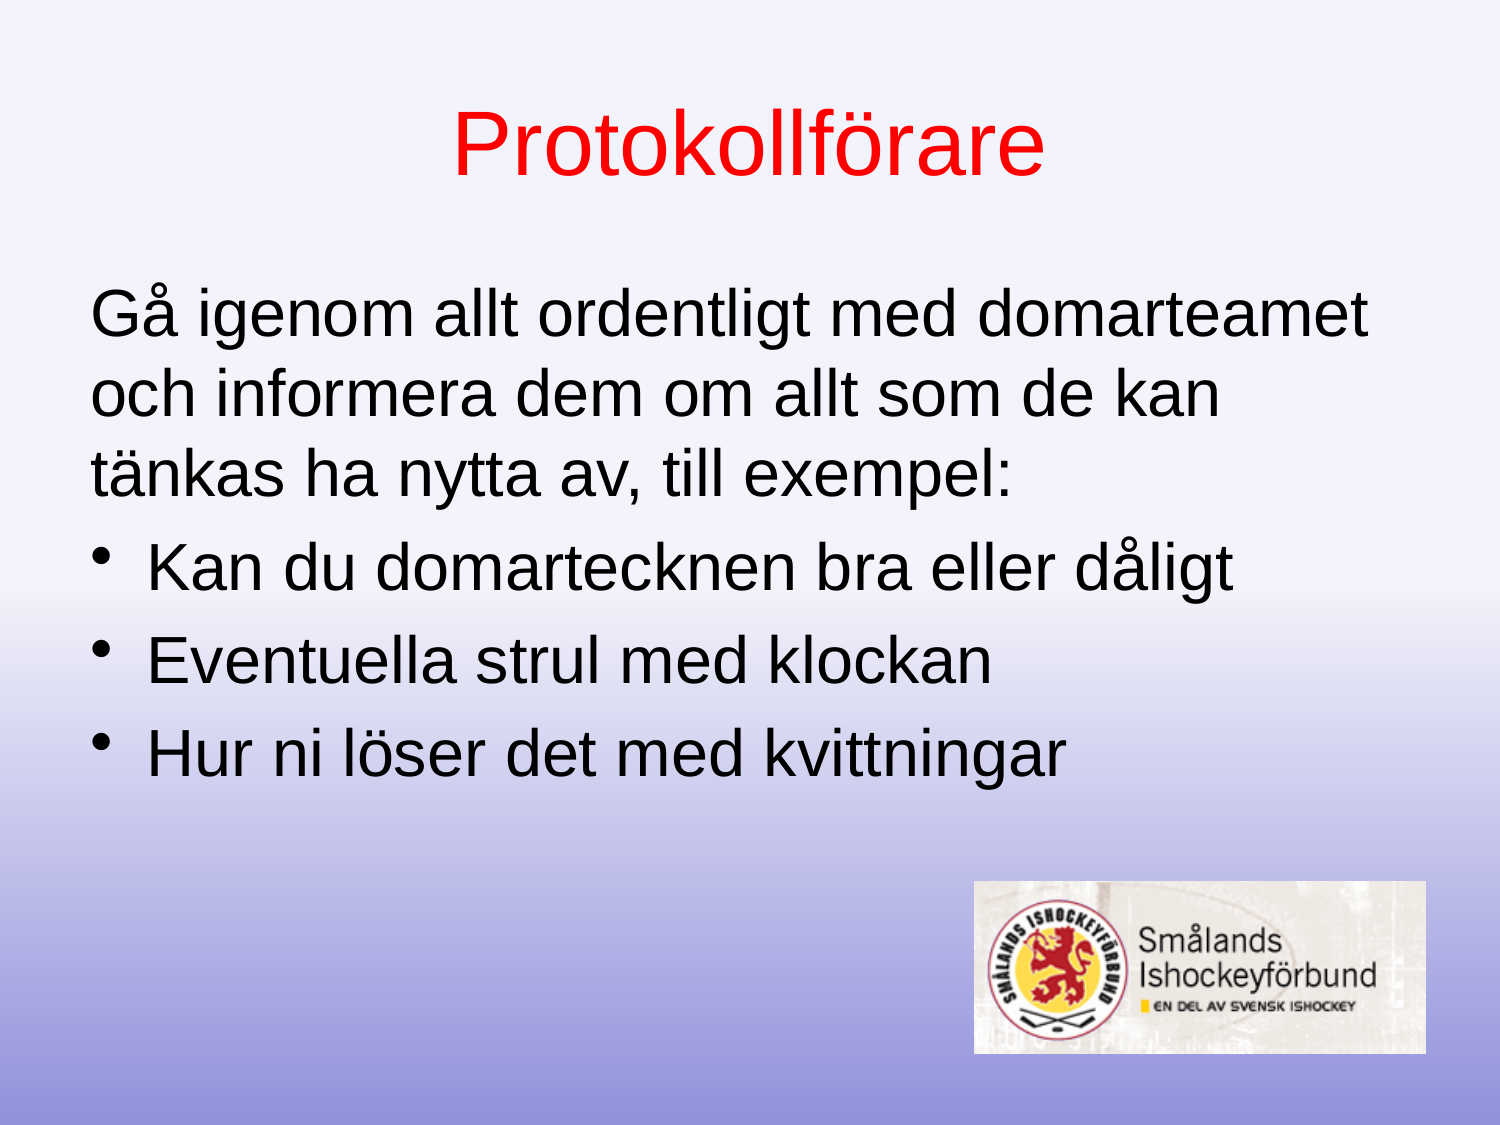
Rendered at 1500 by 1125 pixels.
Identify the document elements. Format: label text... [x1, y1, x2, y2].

list Gå igenom allt ordentligt med domarteamet och informera dem om allt som de kan tänkas ha nytta av, till exempel: Kan du domartecknen bra eller dåligt Eventuella strul med klockan Hur ni löser det med kvittningar [74, 262, 1426, 1006]
picture [974, 881, 1427, 1054]
title Protokollförare [74, 44, 1426, 233]
